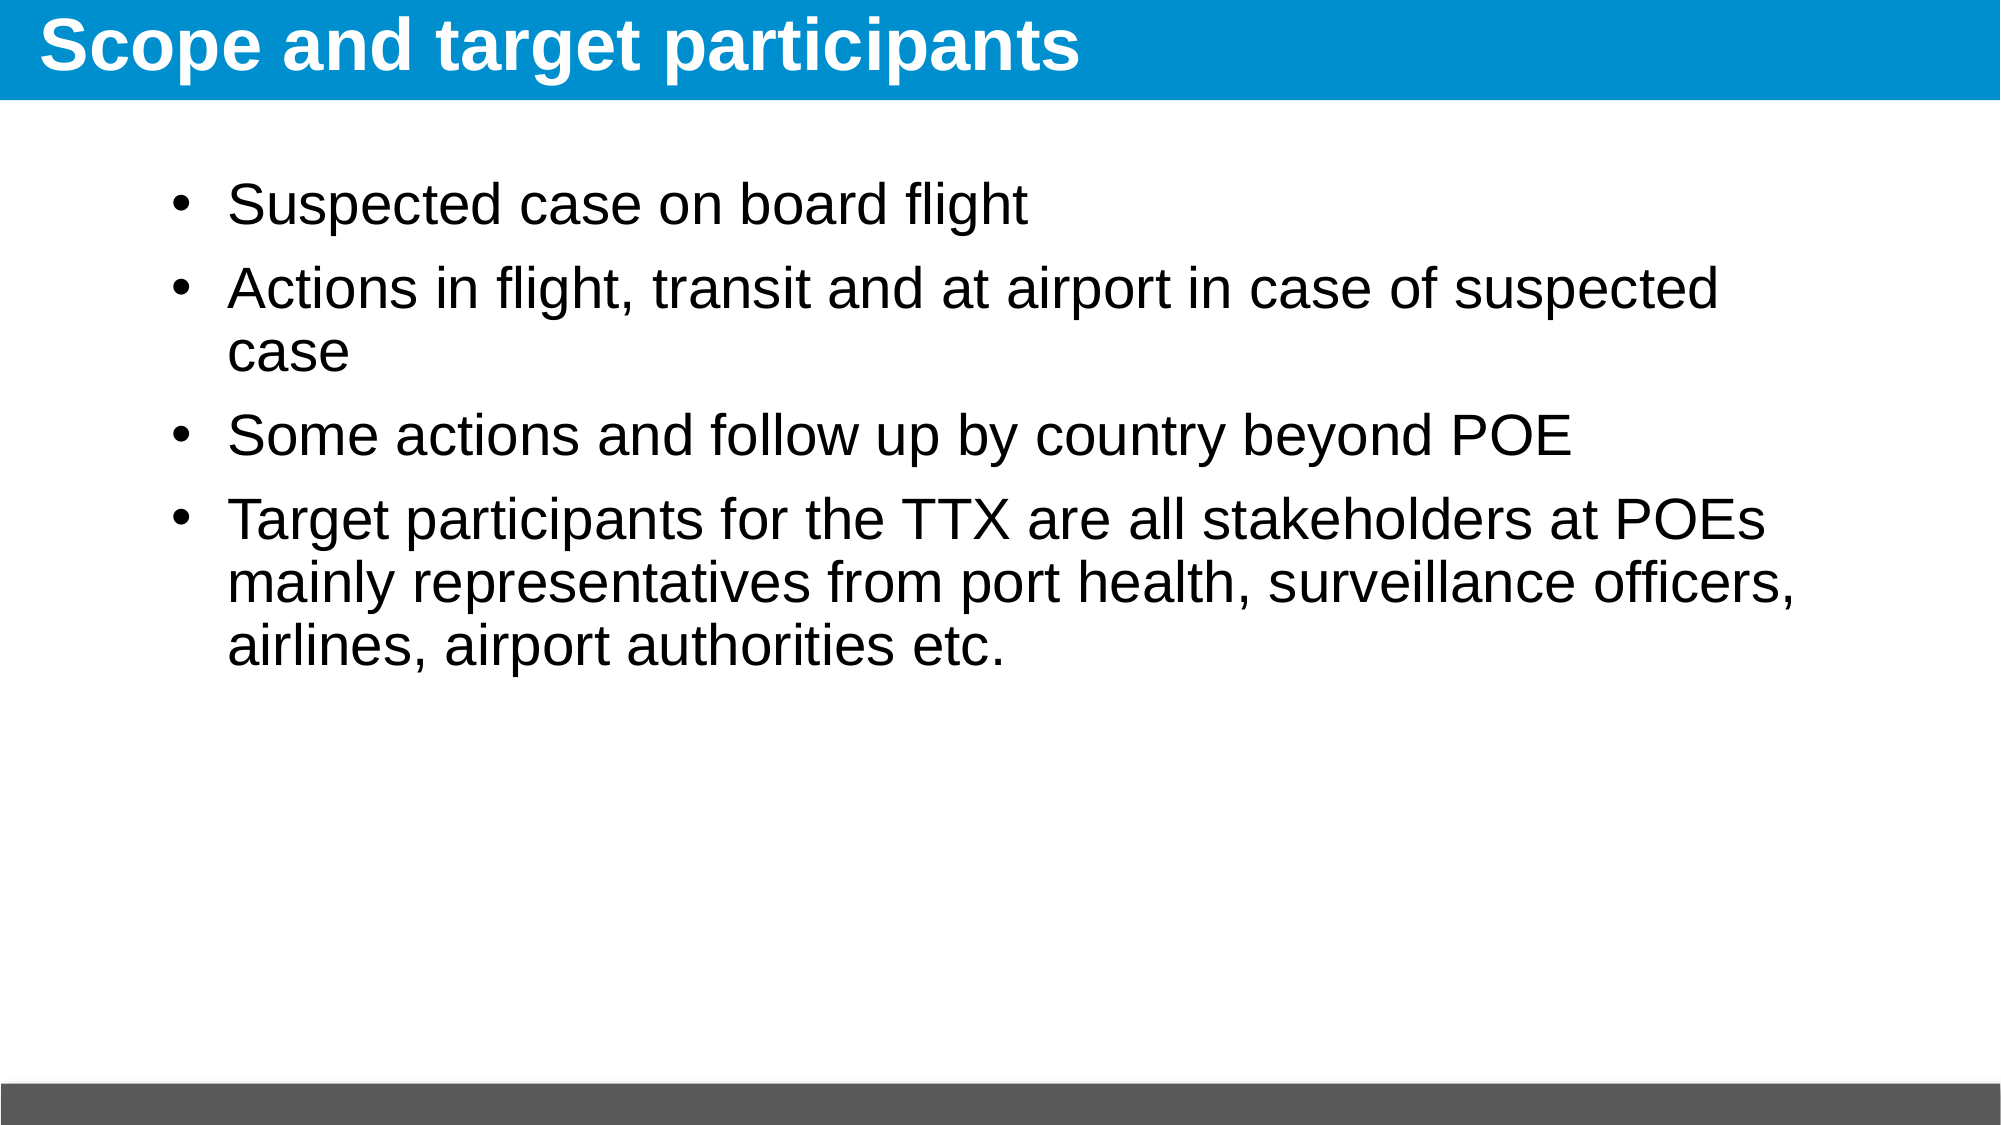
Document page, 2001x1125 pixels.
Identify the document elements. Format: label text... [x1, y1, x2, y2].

title Scope and target participants [24, 0, 1750, 94]
list Suspected case on board flight Actions in flight, transit and at airport in case of suspected case Some actions and follow up by country beyond POE Target participants for the TTX are all stakeholders at POEs mainly representatives from port health, surveillance officers, airlines, airport authorities etc. [137, 166, 1863, 1014]
